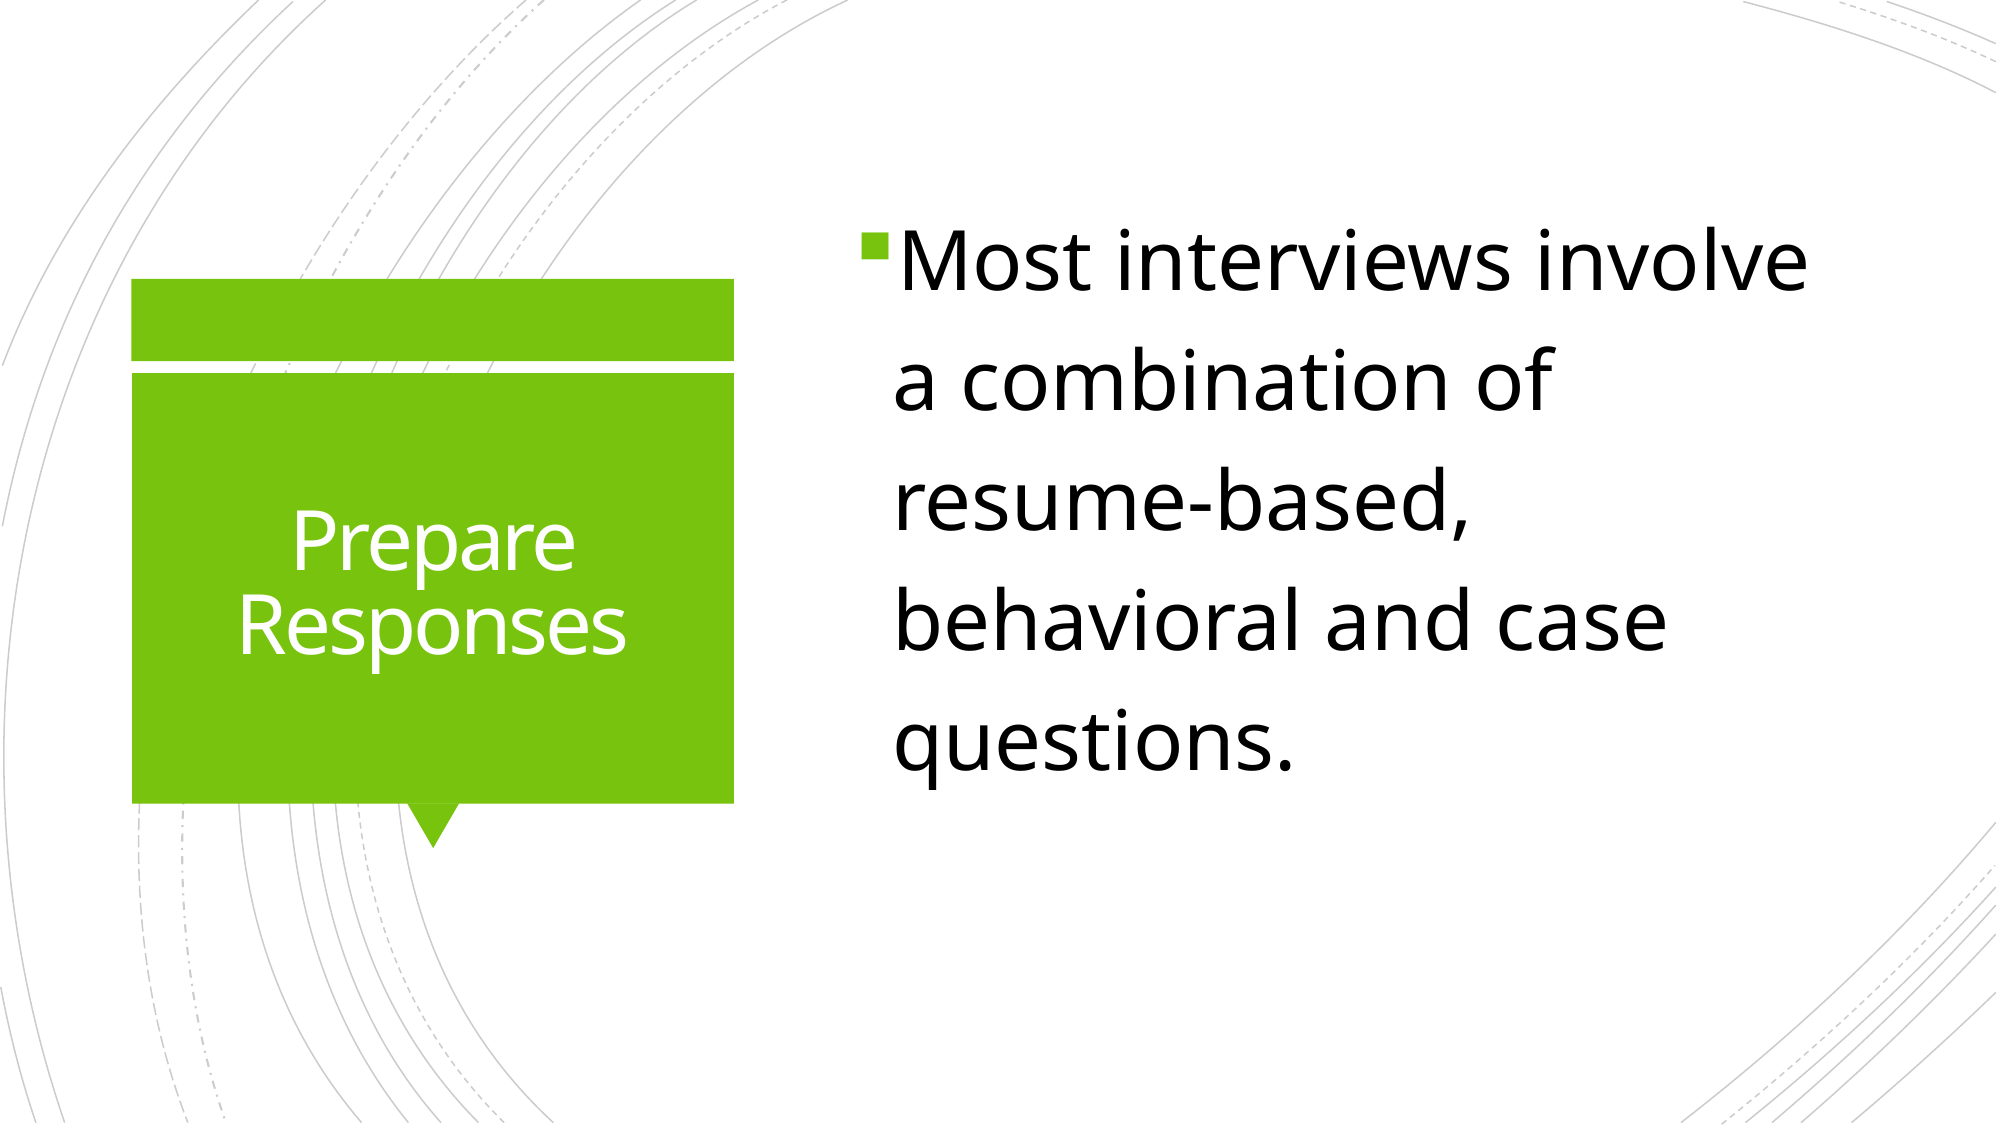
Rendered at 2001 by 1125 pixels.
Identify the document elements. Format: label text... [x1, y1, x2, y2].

title Prepare Responses [145, 385, 720, 789]
list Most interviews involve a combination of resume-based, behavioral and case questions. [839, 131, 1871, 993]
